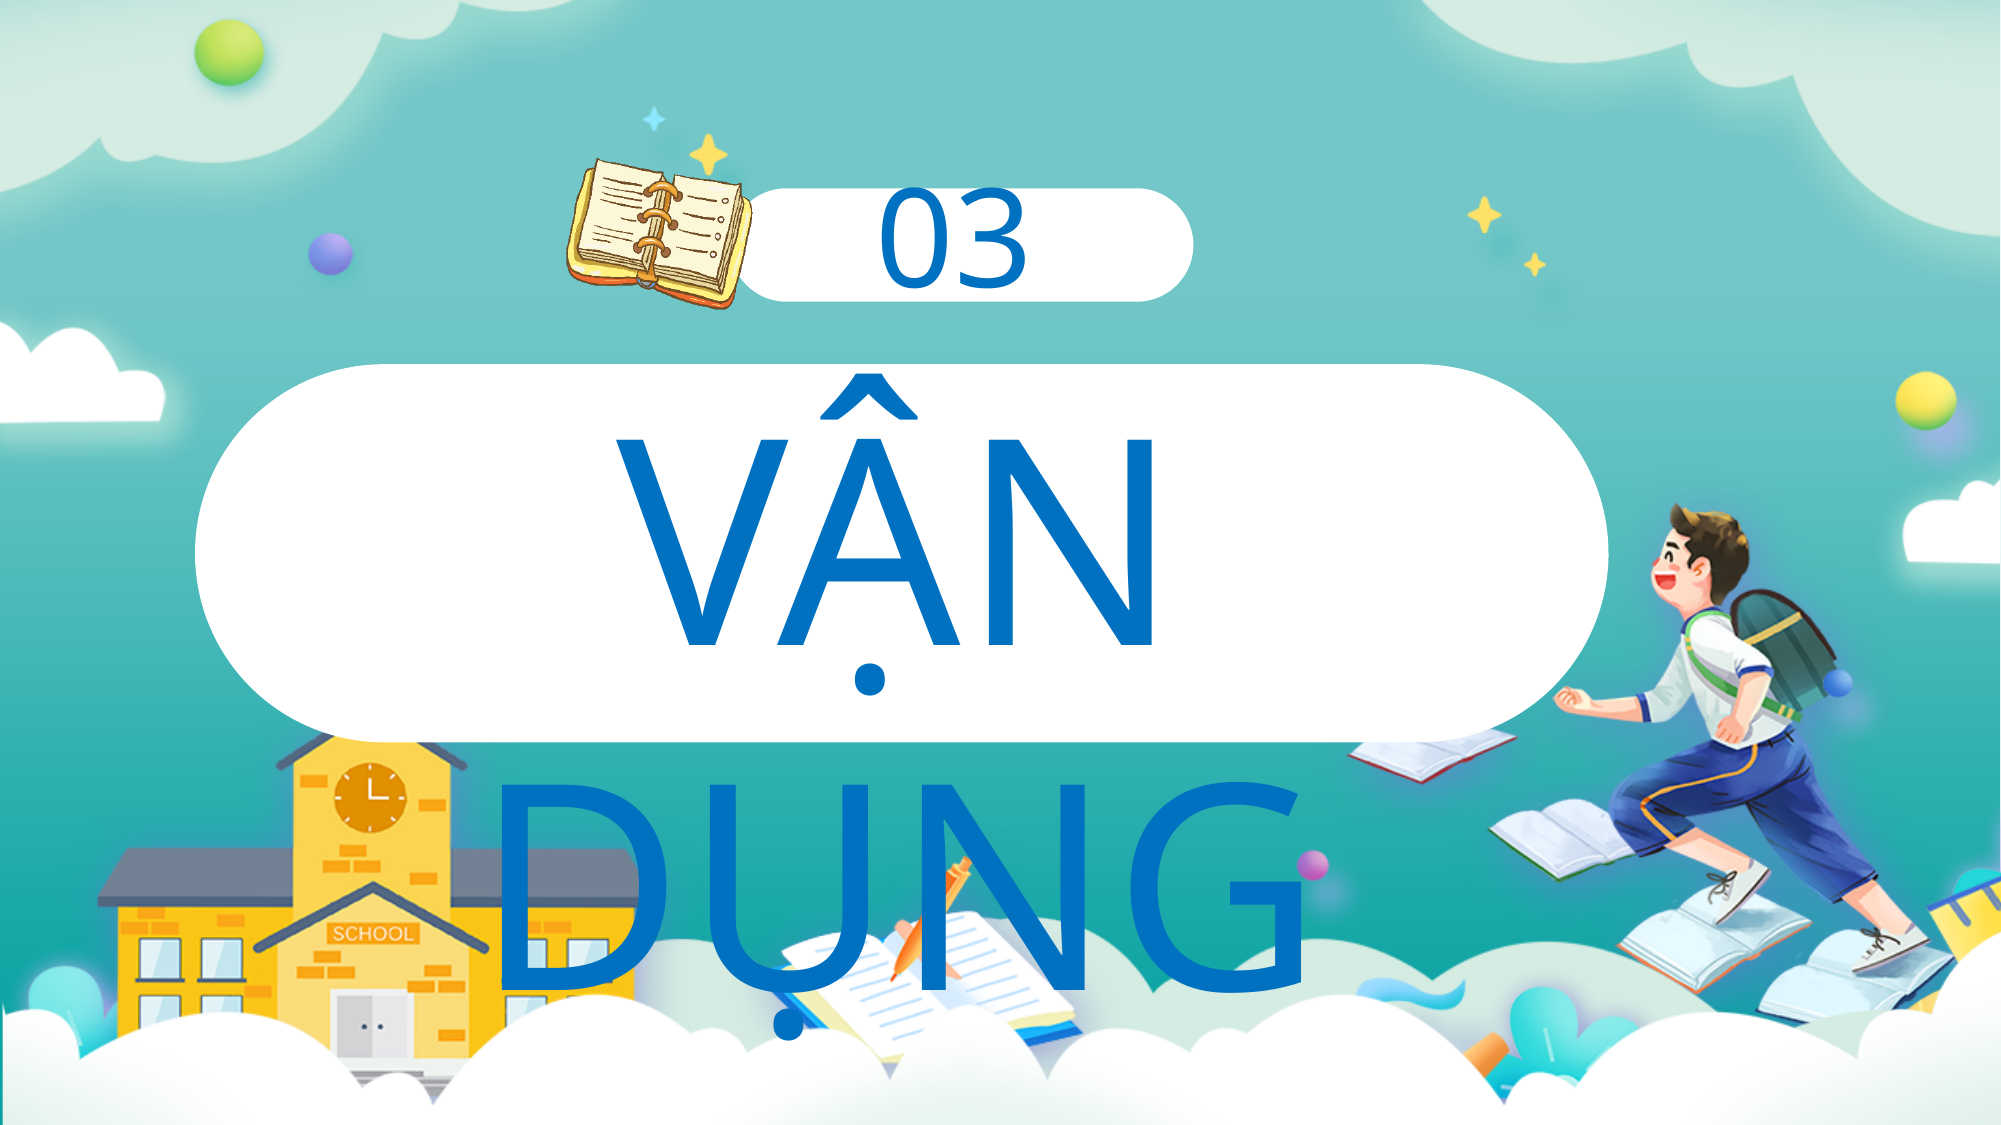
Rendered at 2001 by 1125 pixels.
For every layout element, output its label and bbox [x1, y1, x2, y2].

text_box [551, 125, 1194, 342]
picture [0, 0, 2001, 1125]
